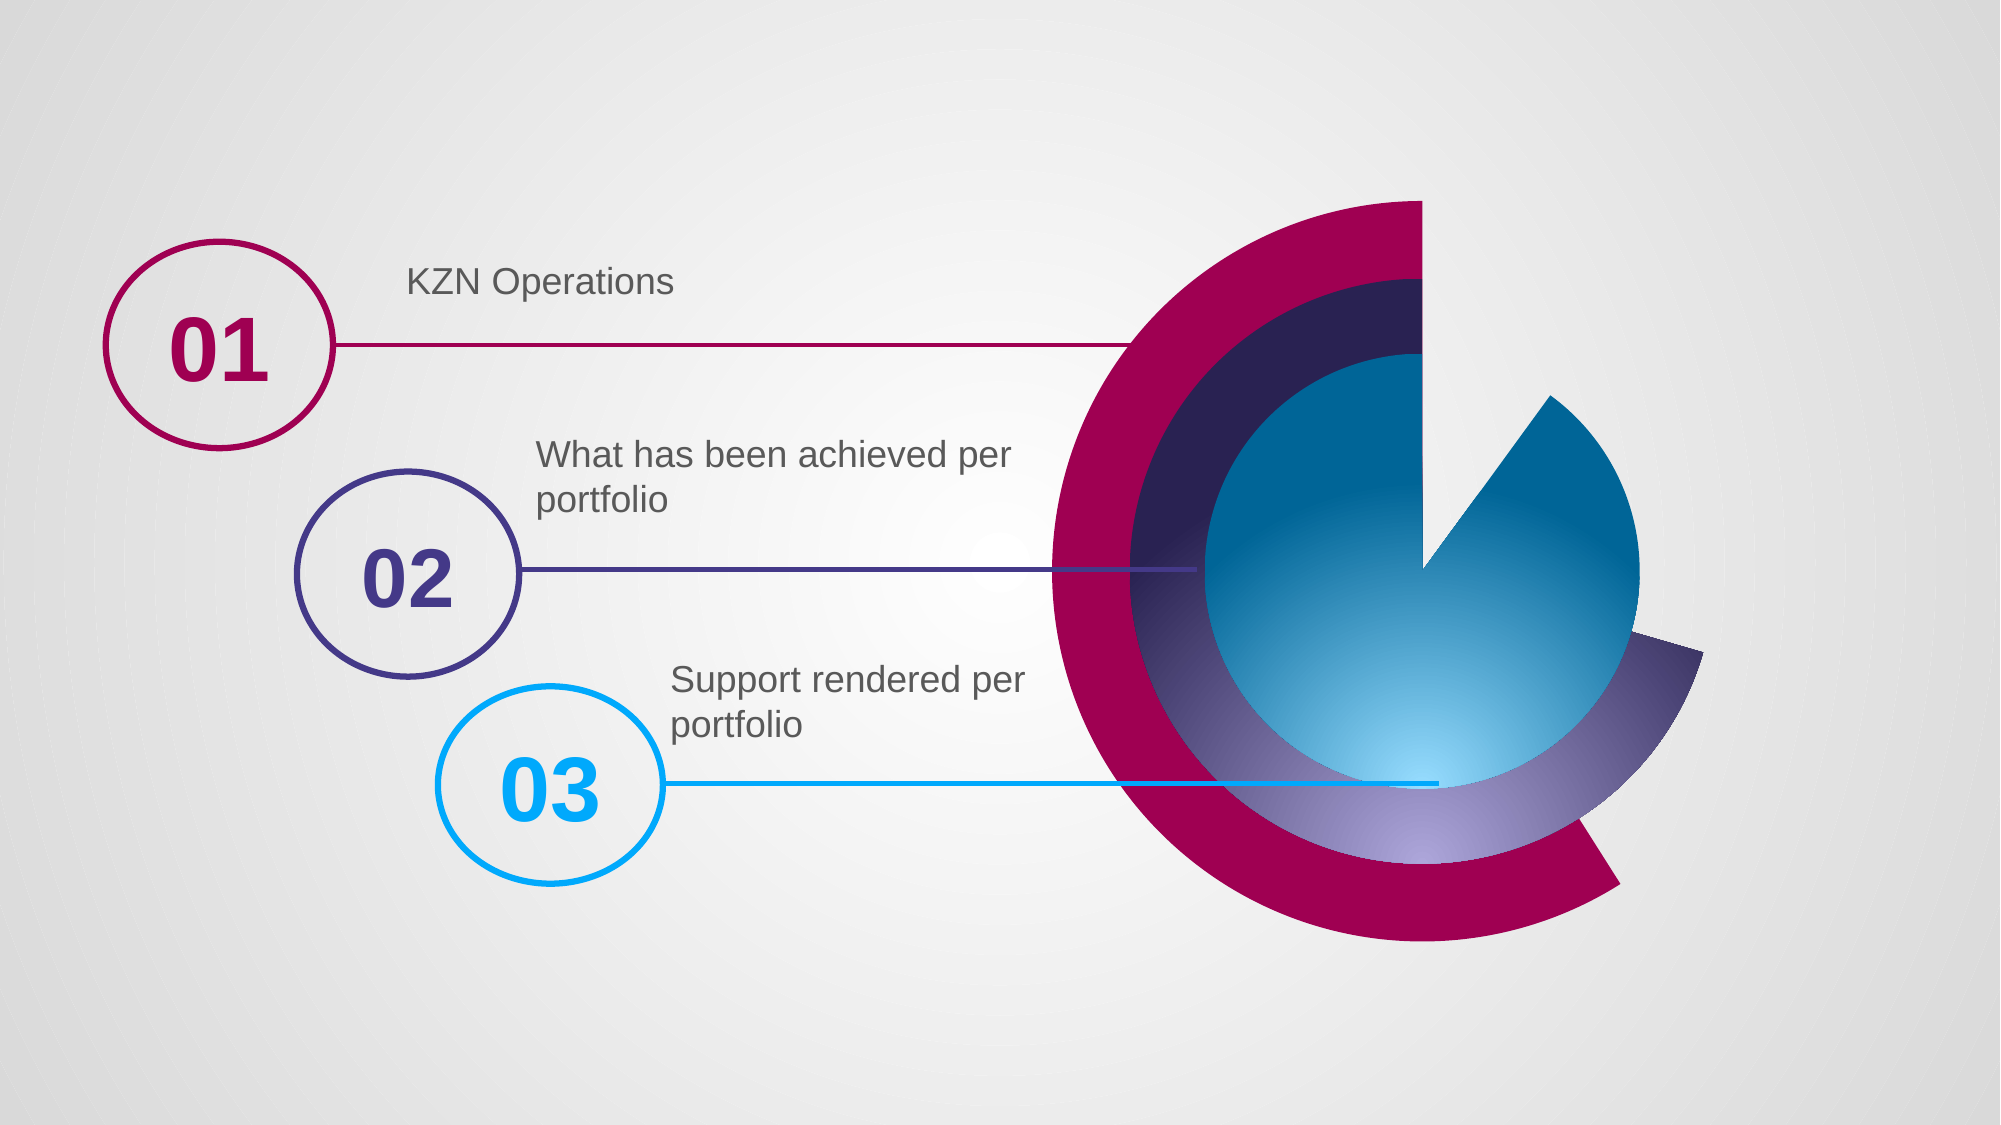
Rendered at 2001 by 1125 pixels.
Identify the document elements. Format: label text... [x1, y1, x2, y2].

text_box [1052, 200, 1793, 942]
text_box What has been achieved per portfolio [520, 449, 1052, 471]
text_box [296, 471, 1198, 677]
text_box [105, 241, 1190, 449]
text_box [437, 686, 1439, 884]
text_box Support rendered per portfolio [655, 677, 1052, 686]
